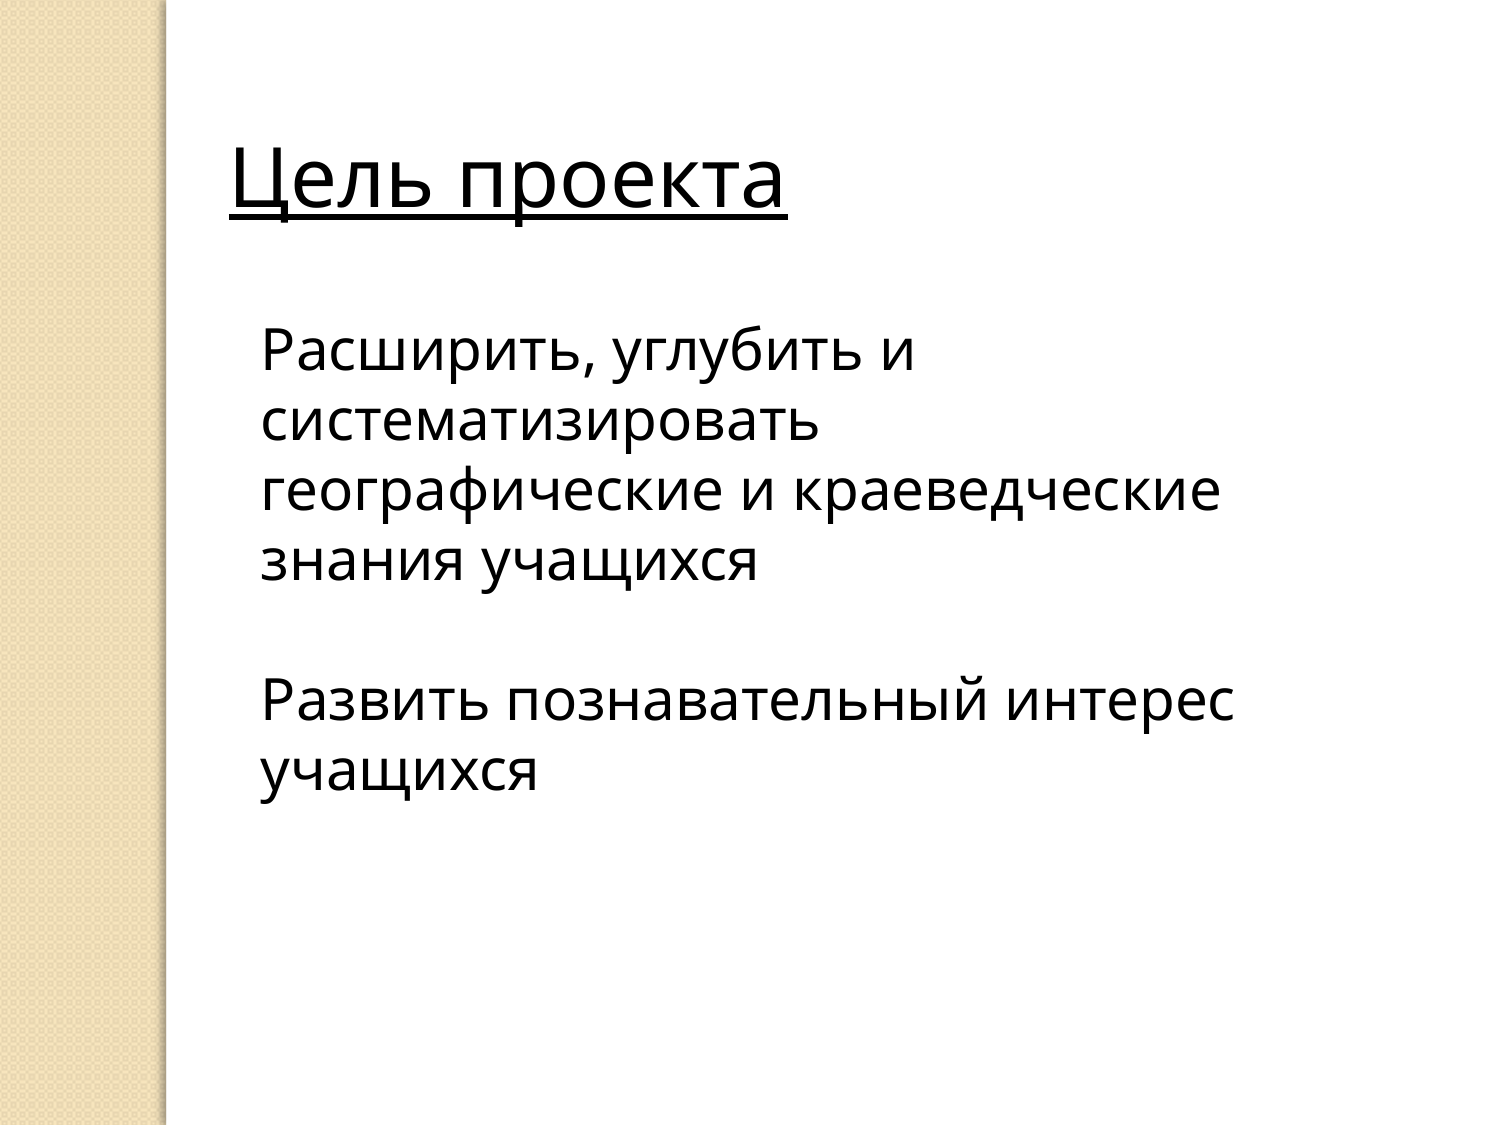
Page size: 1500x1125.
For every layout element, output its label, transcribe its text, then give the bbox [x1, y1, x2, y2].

text_box Расширить, углубить и систематизировать географические и краеведческие знания учащихся Развить познавательный интерес учащихся [246, 304, 1301, 810]
text_box Цель проекта [214, 117, 803, 232]
